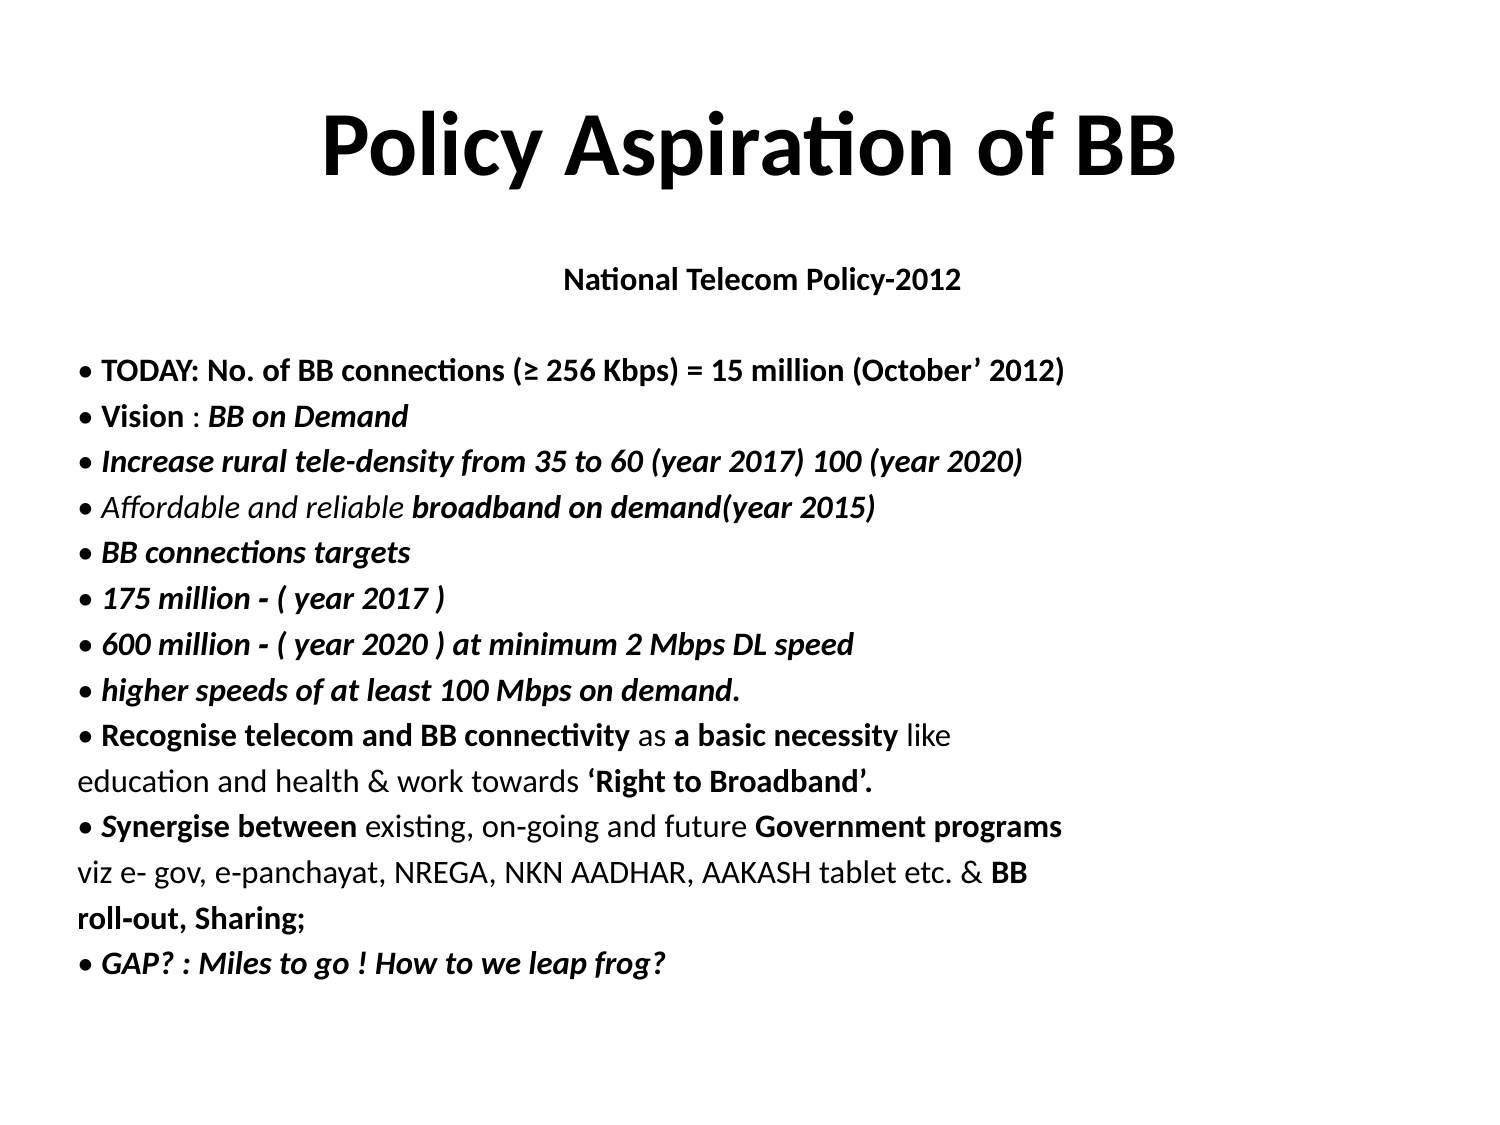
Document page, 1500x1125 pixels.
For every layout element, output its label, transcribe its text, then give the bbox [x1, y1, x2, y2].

list National Telecom Policy-2012 • TODAY: No. of BB connections (≥ 256 Kbps) = 15 million (October’ 2012) • Vision : BB on Demand • Increase rural tele-density from 35 to 60 (year 2017) 100 (year 2020) • Affordable and reliable broadband on demand(year 2015) • BB connections targets • 175 million ‐ ( year 2017 ) • 600 million ‐ ( year 2020 ) at minimum 2 Mbps DL speed • higher speeds of at least 100 Mbps on demand. • Recognise telecom and BB connectivity as a basic necessity like education and health & work towards ‘Right to Broadband’. • Synergise between existing, on‐going and future Government programs viz e‐ gov, e‐panchayat, NREGA, NKN AADHAR, AAKASH tablet etc. & BB roll‐out, Sharing; • GAP? : Miles to go ! How to we leap frog? [62, 249, 1413, 993]
title Policy Aspiration of BB [75, 45, 1425, 233]
